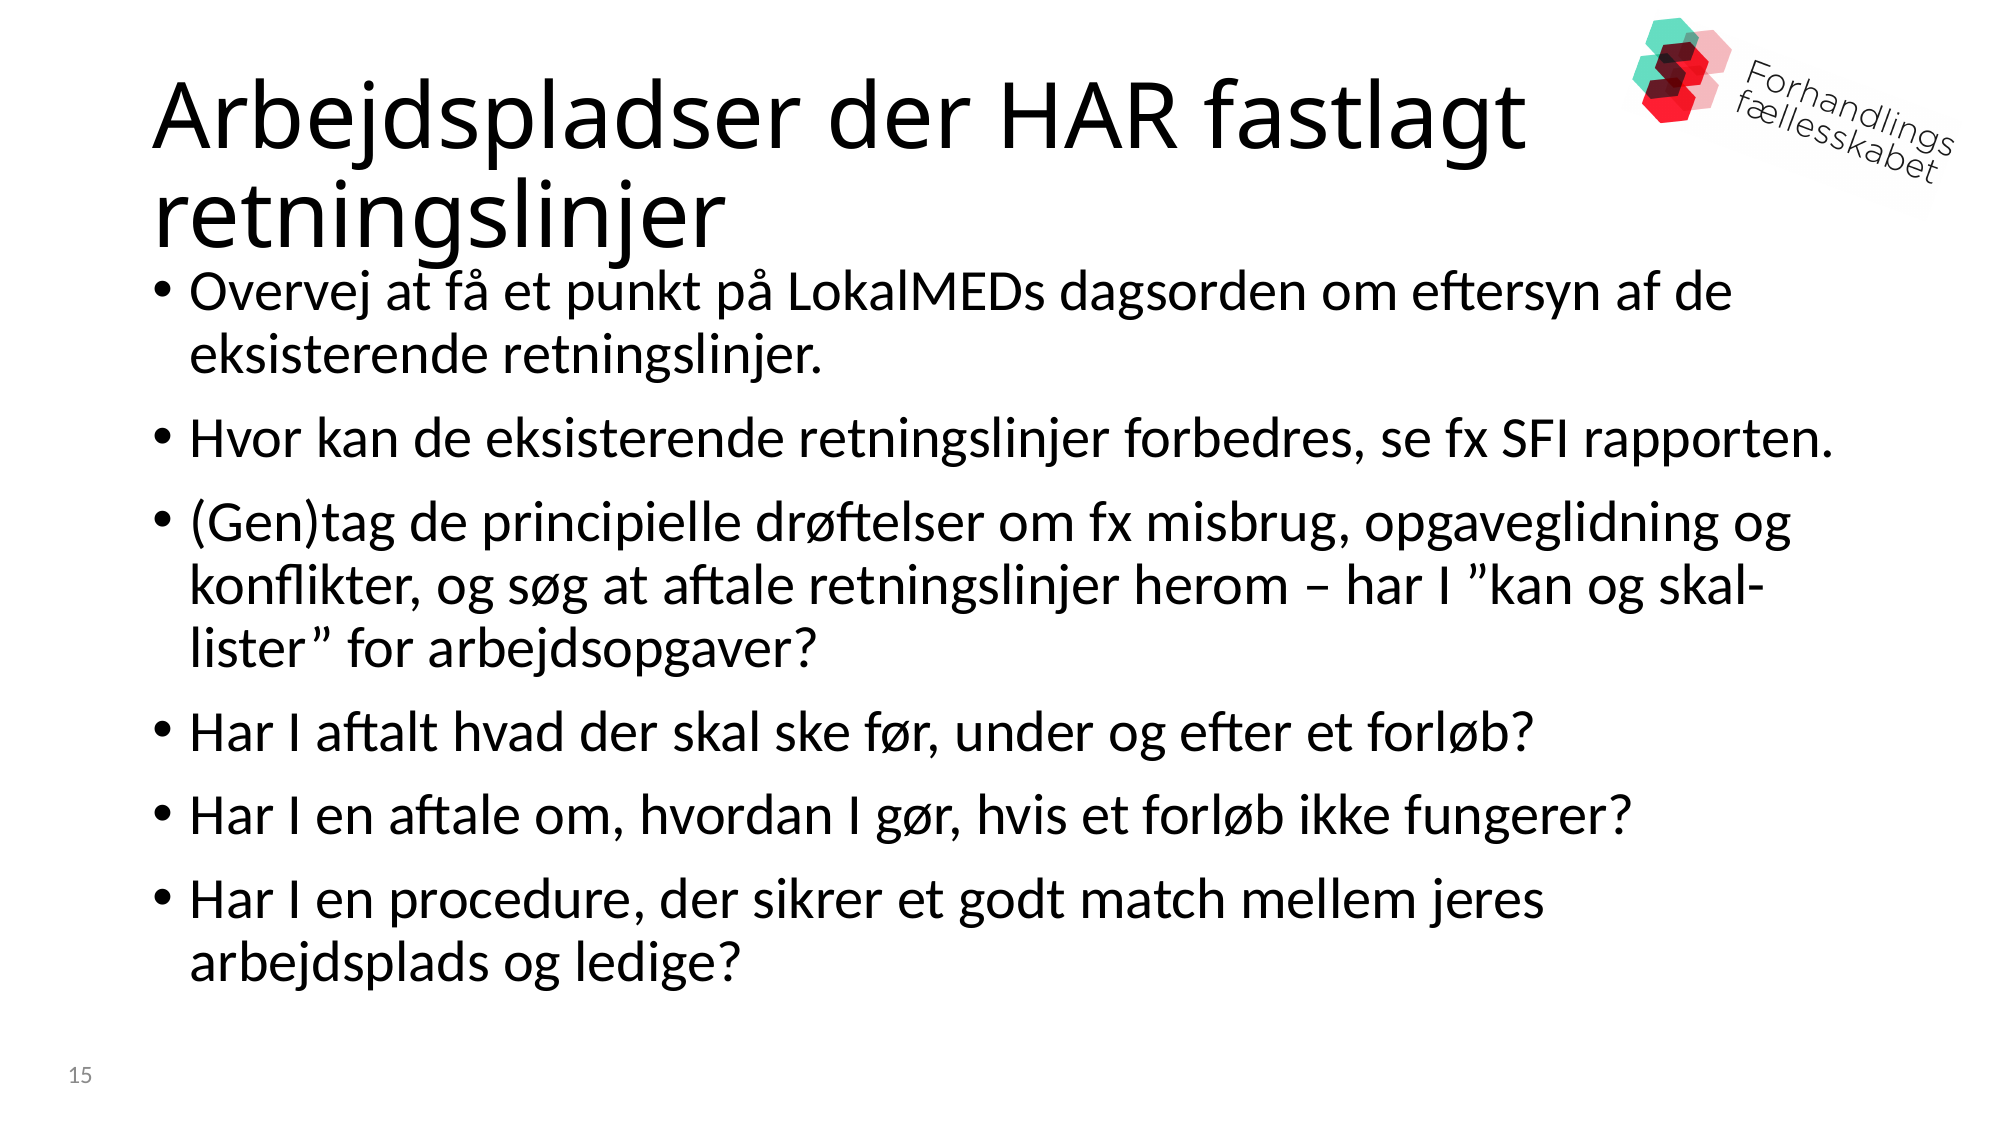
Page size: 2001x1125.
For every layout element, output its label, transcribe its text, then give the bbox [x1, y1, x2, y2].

title Arbejdspladser der HAR fastlagt retningslinjer [137, 59, 1863, 252]
list Overvej at få et punkt på LokalMEDs dagsorden om eftersyn af de eksisterende retningslinjer. Hvor kan de eksisterende retningslinjer forbedres, se fx SFI rapporten. (Gen)tag de principielle drøftelser om fx misbrug, opgaveglidning og konflikter, og søg at aftale retningslinjer herom – har I ”kan og skal-lister” for arbejdsopgaver? Har I aftalt hvad der skal ske før, under og efter et forløb? Har I en aftale om, hvordan I gør, hvis et forløb ikke fungerer? Har I en procedure, der sikrer et godt match mellem jeres arbejdsplads og ledige? [137, 252, 1863, 1014]
slide_number 15 [31, 1043, 109, 1104]
picture [1863, 86, 1961, 220]
picture [1640, 10, 1789, 59]
